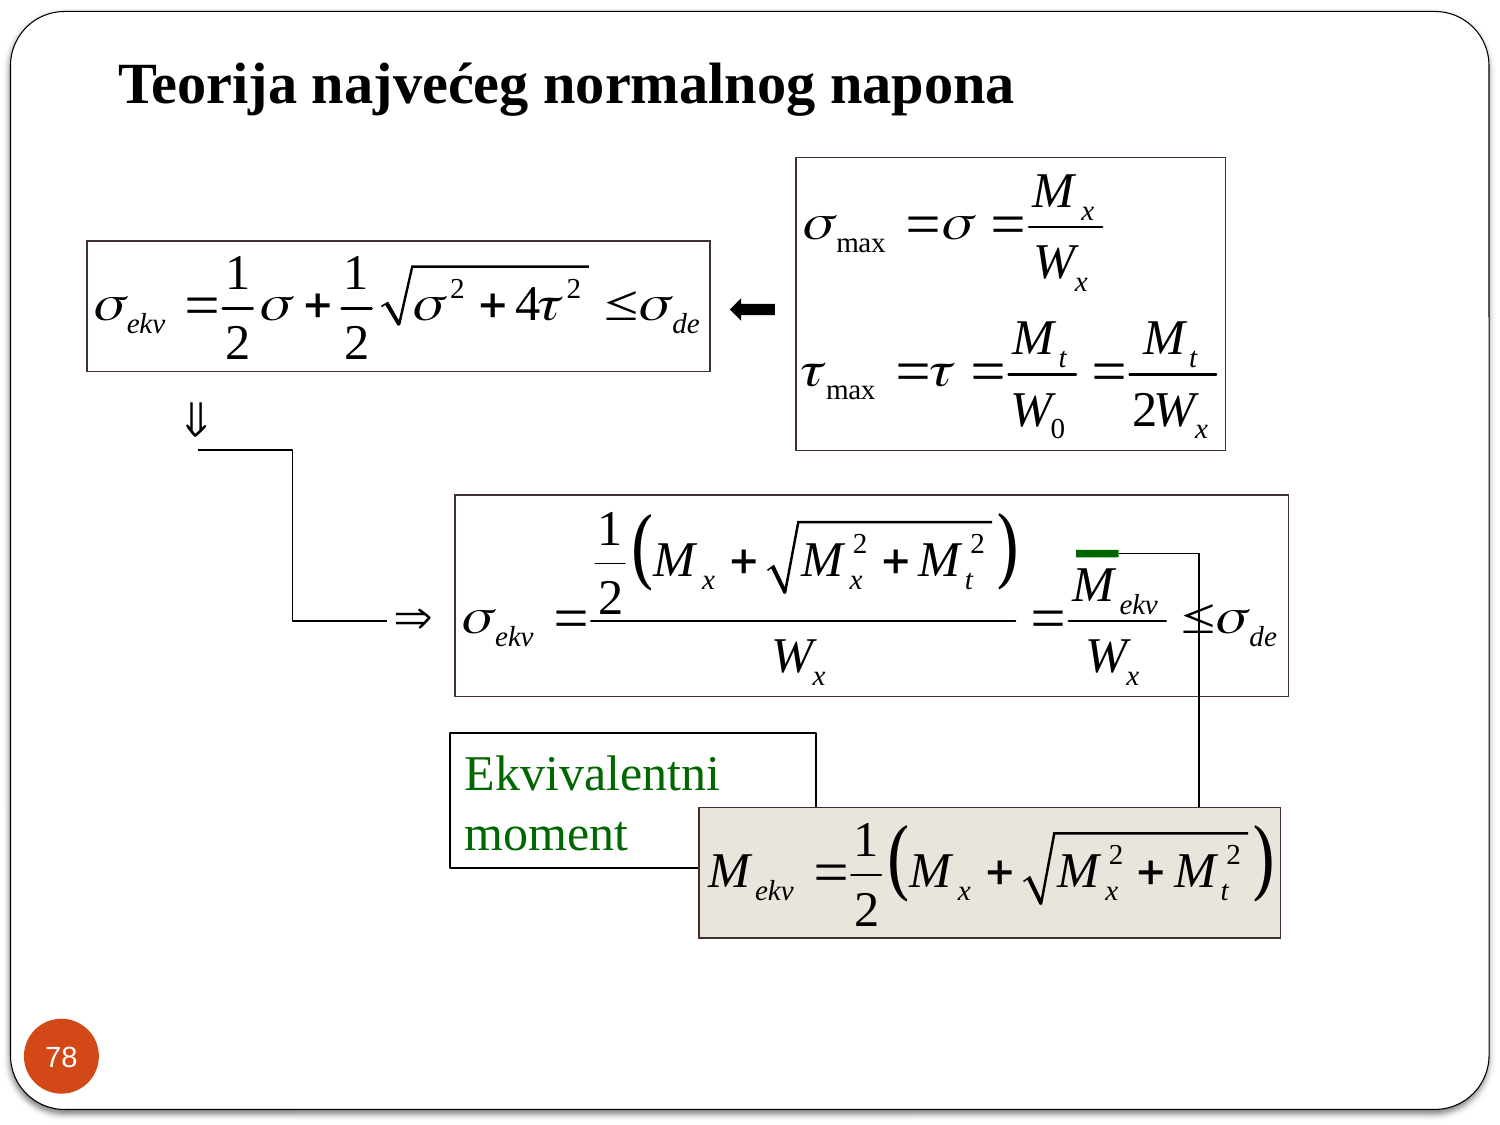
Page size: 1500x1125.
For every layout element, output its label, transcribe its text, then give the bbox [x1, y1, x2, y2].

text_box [206, 440, 379, 631]
text_box Ekvivalentni moment [449, 732, 817, 869]
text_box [174, 383, 222, 451]
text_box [699, 808, 1280, 938]
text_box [455, 495, 1288, 697]
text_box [796, 158, 1226, 451]
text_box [87, 241, 710, 372]
text_box Teorija najvećeg normalnog napona [103, 37, 1046, 123]
text_box [729, 297, 776, 322]
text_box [1118, 553, 1280, 807]
slide_number 78 [23, 1018, 99, 1094]
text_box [386, 595, 451, 647]
